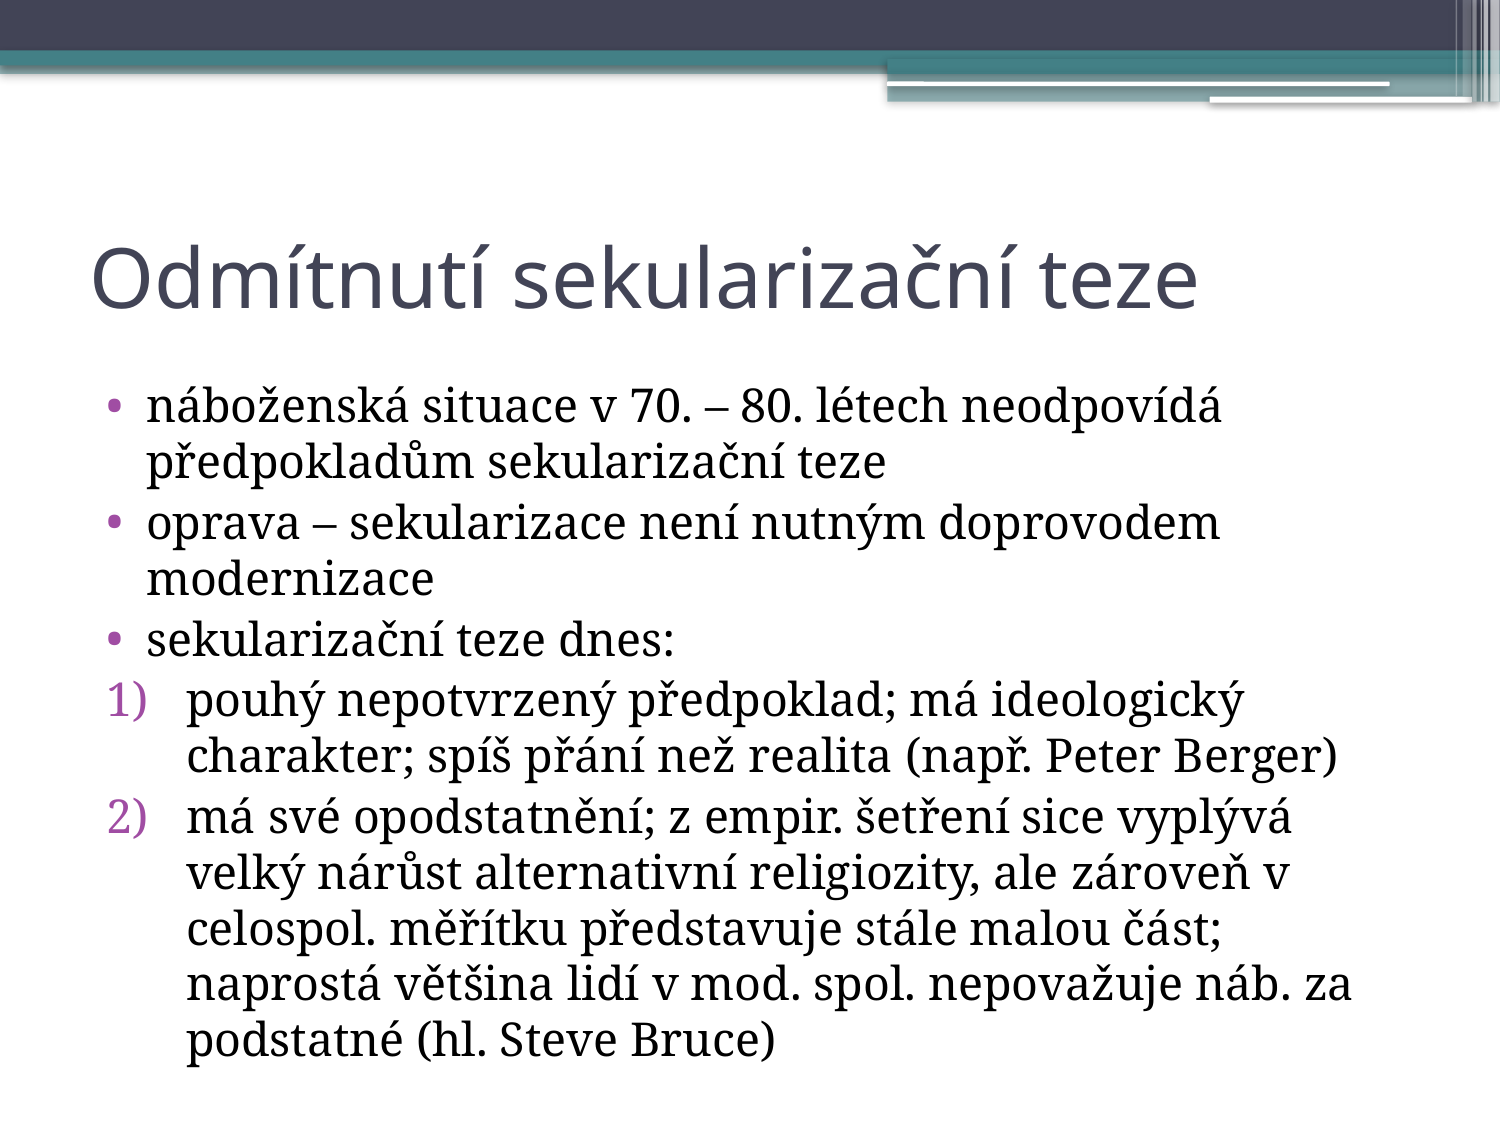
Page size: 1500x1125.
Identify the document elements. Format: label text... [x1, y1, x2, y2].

title Odmítnutí sekularizační teze [75, 187, 1425, 363]
list náboženská situace v 70. – 80. létech neodpovídá předpokladům sekularizační teze oprava – sekularizace není nutným doprovodem modernizace sekularizační teze dnes: pouhý nepotvrzený předpoklad; má ideologický charakter; spíš přání než realita (např. Peter Berger) má své opodstatnění; z empir. šetření sice vyplývá velký nárůst alternativní religiozity, ale zároveň v celospol. měřítku představuje stále malou část; naprostá většina lidí v mod. spol. nepovažuje náb. za podstatné (hl. Steve Bruce) [75, 368, 1425, 1079]
